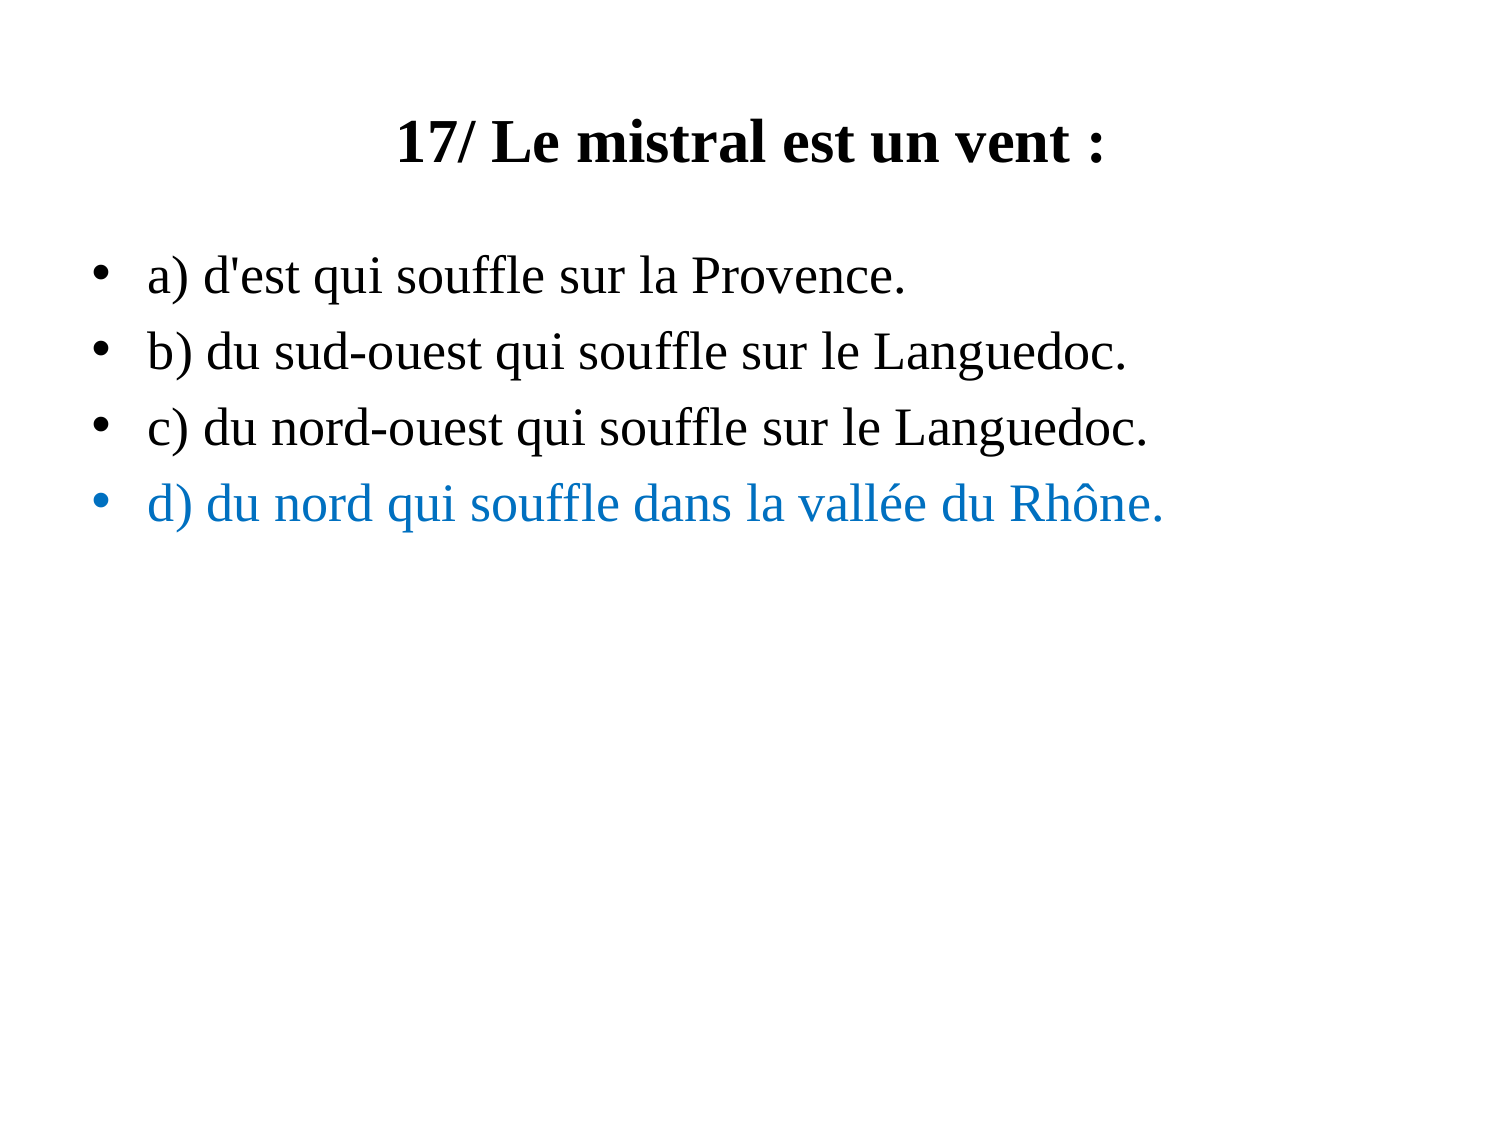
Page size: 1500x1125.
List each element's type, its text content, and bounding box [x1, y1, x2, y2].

list a) d'est qui souffle sur la Provence. b) du sud-ouest qui souffle sur le Languedoc. c) du nord-ouest qui souffle sur le Languedoc. d) du nord qui souffle dans la vallée du Rhône. [76, 231, 1213, 875]
title 17/ Le mistral est un vent : [76, 42, 1427, 232]
